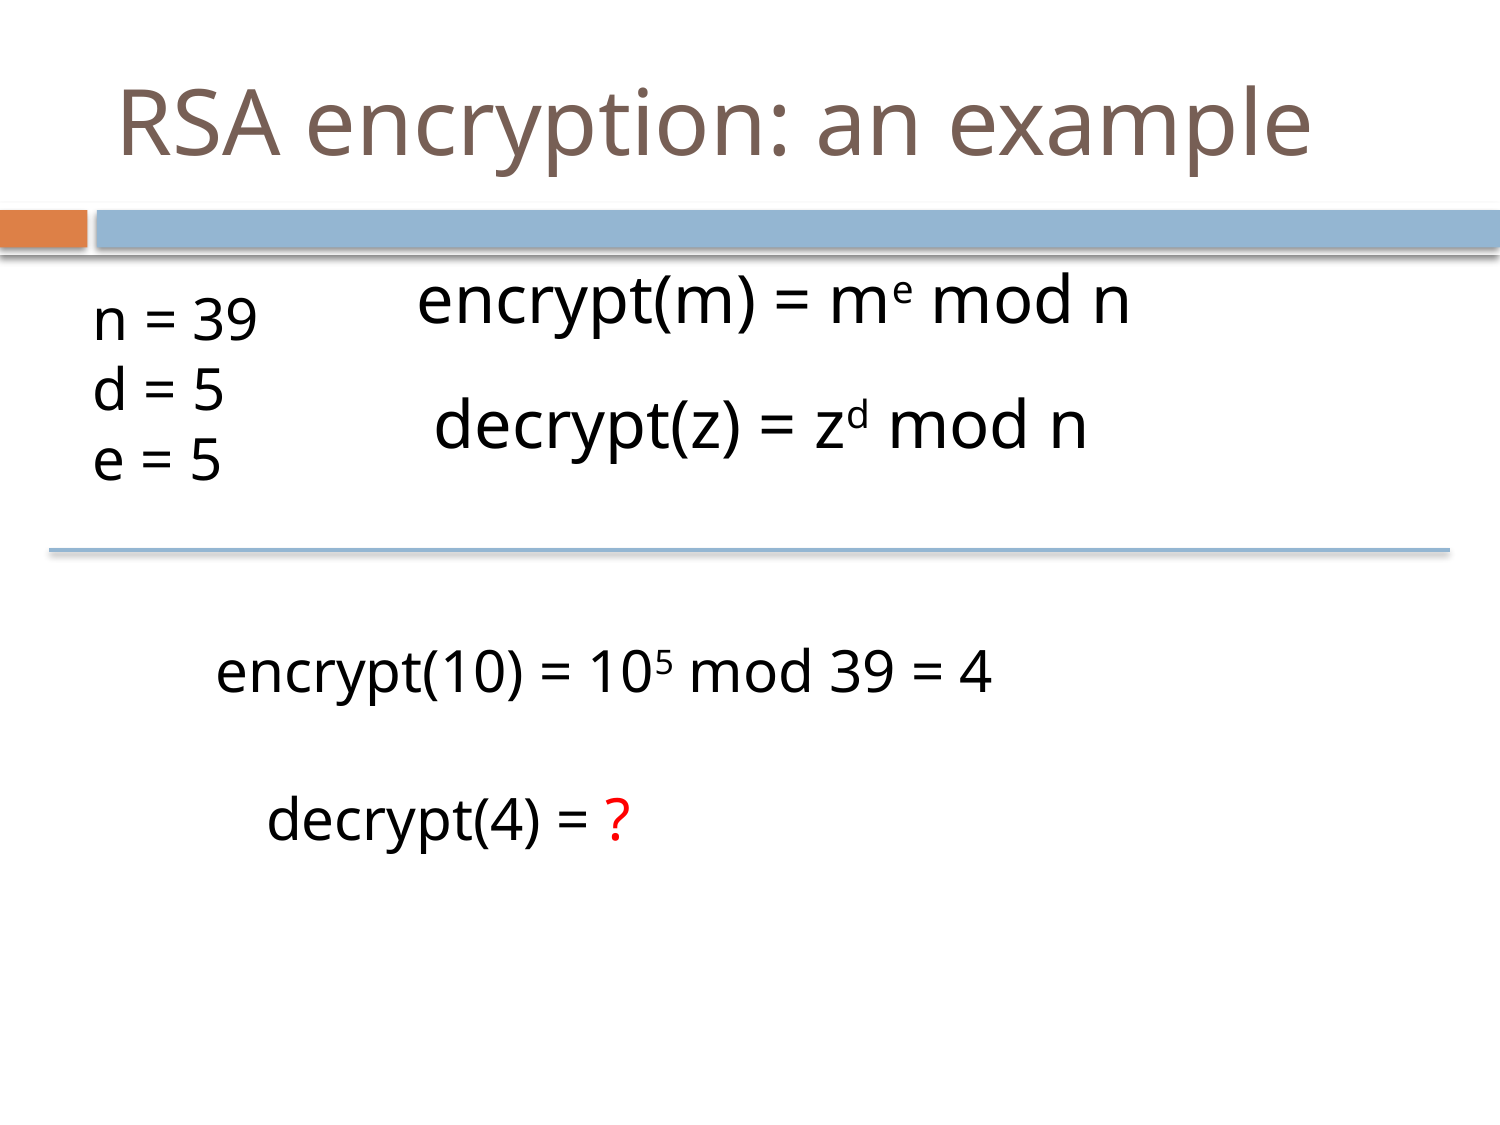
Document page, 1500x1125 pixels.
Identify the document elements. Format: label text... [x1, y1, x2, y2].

text_box n = 39 d = 5 e = 5 [78, 275, 274, 500]
text_box encrypt(10) = 105 mod 39 = 4 [200, 626, 1039, 712]
title RSA encryption: an example [100, 37, 1438, 200]
text_box decrypt(4) = ? [251, 774, 645, 860]
text_box decrypt(z) = zd mod n [418, 374, 1105, 470]
text_box encrypt(m) = me mod n [401, 249, 1149, 345]
